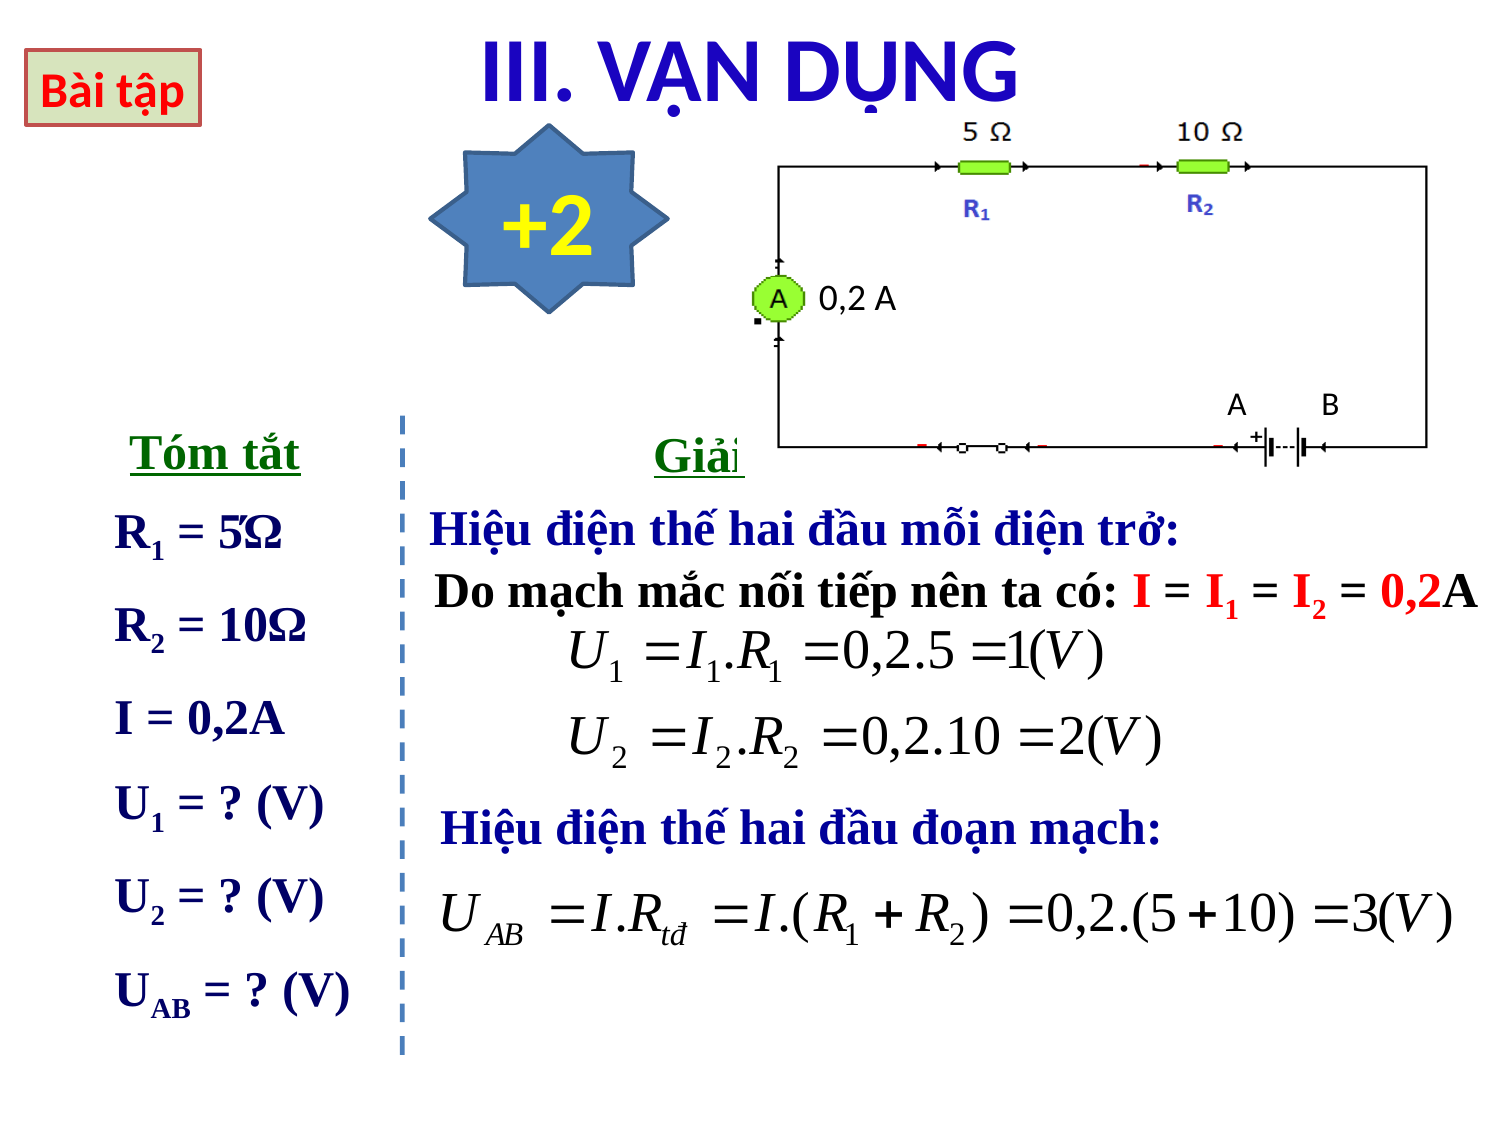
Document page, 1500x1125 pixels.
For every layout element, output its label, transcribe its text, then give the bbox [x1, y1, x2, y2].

text_box Giải [638, 415, 761, 490]
text_box R1 = 5Ώ R2 = 10Ω I = 0,2A U1 = ? (V) U2 = ? (V) UAB = ? (V) [99, 750, 391, 1032]
text_box +2 [428, 123, 670, 315]
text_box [737, 112, 1438, 476]
text_box Hiệu điện thế hai đầu mỗi điện trở: [414, 488, 1197, 563]
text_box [433, 874, 1463, 960]
text_box R1 = 5Ώ R2 = 10Ω I = 0,2A U1 = ? (V) U2 = ? (V) UAB = ? (V) [99, 490, 391, 738]
text_box Hiệu điện thế hai đầu đoạn mạch: [425, 786, 1179, 862]
title III. VẬN DỤNG [75, 0, 1425, 143]
text_box Do mạch mắc nối tiếp nên ta có: I = I1 = I2 = 0,2A [419, 549, 1494, 633]
text_box Tóm tắt [114, 412, 316, 488]
text_box Bài tập [24, 48, 202, 127]
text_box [562, 612, 1174, 782]
